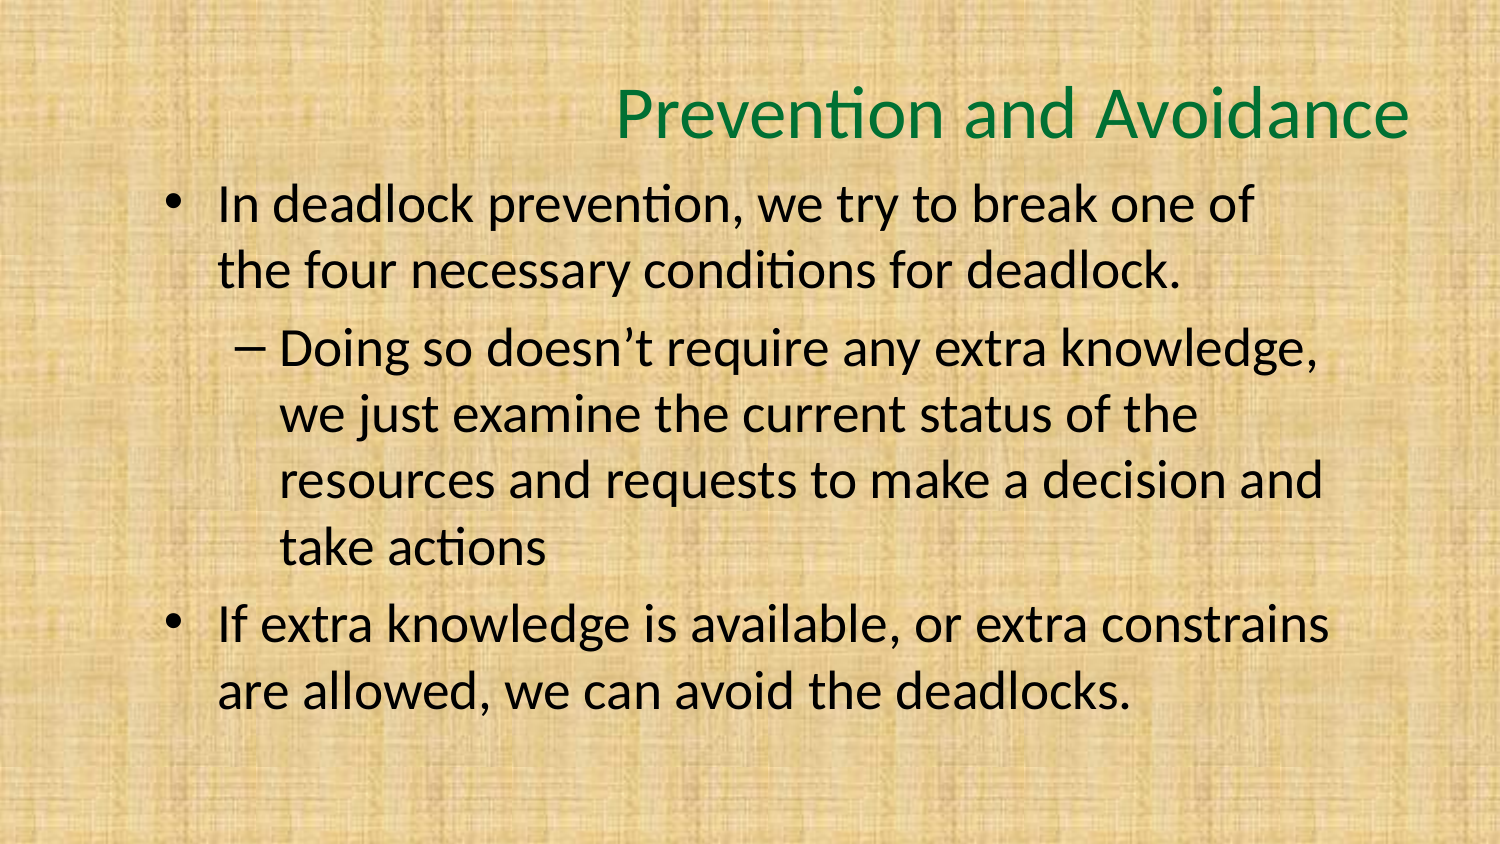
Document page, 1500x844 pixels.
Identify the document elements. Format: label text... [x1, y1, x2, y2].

title Prevention and Avoidance [73, 46, 1427, 172]
list In deadlock prevention, we try to break one of the four necessary conditions for deadlock. Doing so doesn’t require any extra knowledge, we just examine the current status of the resources and requests to make a decision and take actions If extra knowledge is available, or extra constrains are allowed, we can avoid the deadlocks. [148, 159, 1352, 773]
picture [0, 0, 1500, 844]
